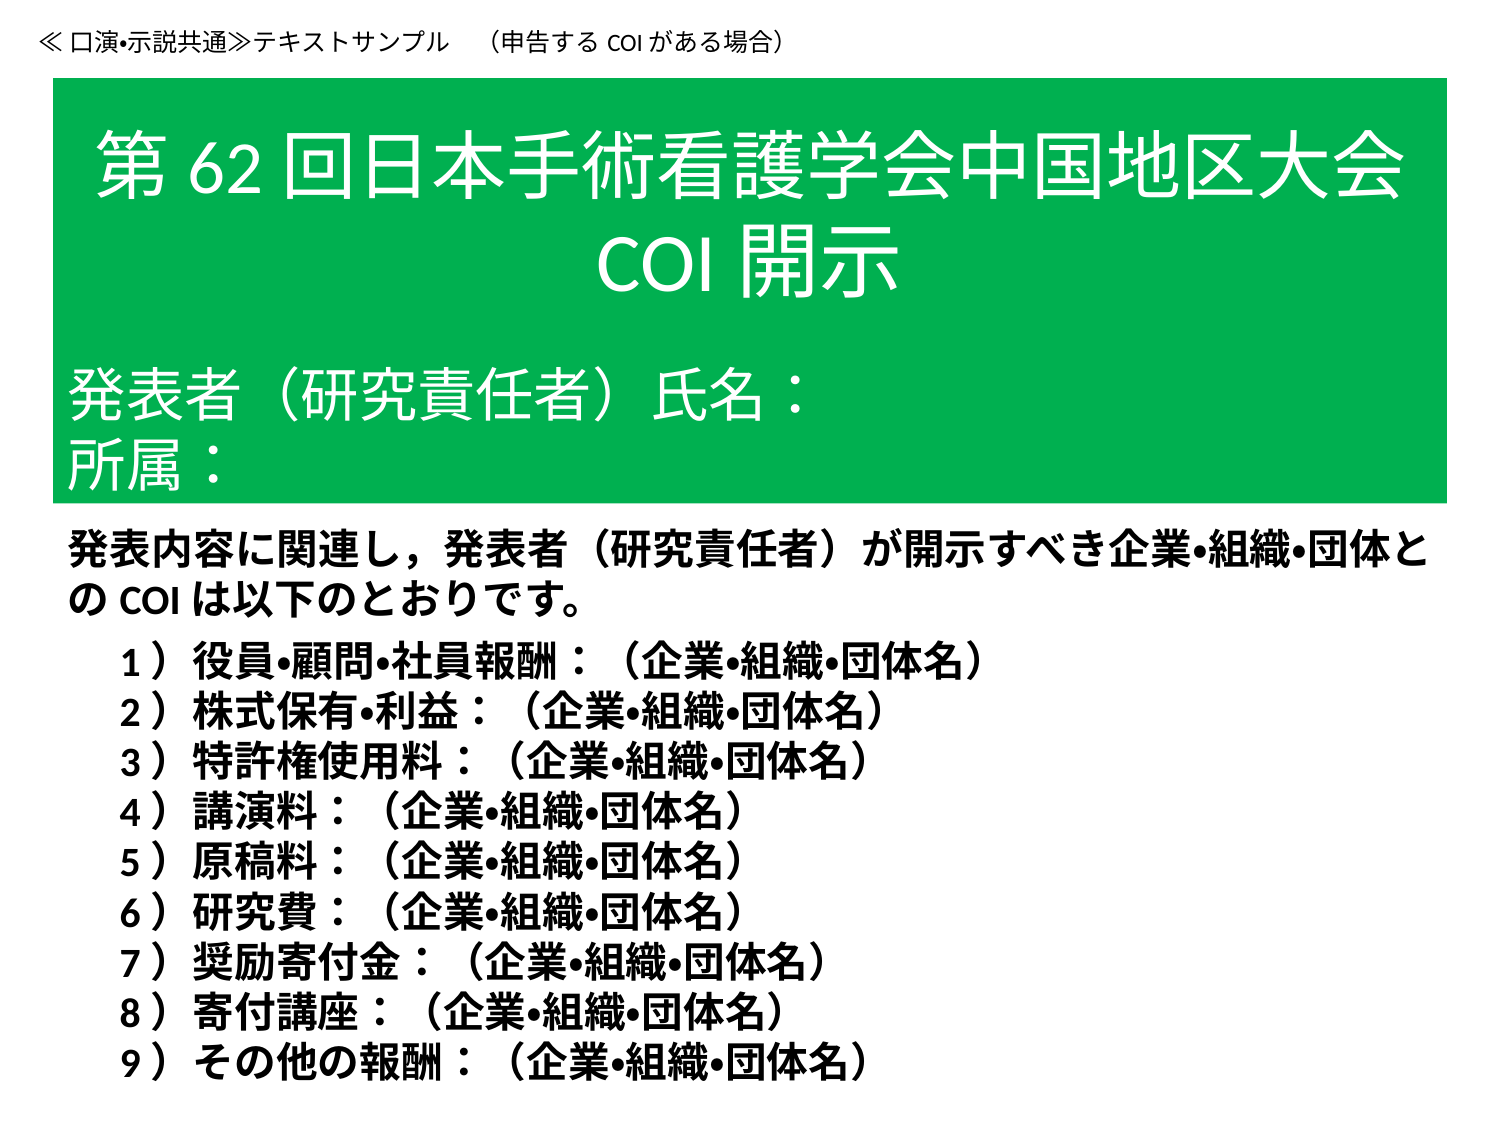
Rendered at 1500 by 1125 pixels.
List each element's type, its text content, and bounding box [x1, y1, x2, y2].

text_box ≪口演・示説共通≫テキストサンプル （申告するCOIがある場合） [23, 19, 845, 64]
text_box 第62回日本手術看護学会中国地区大会 COI開示 発表者（研究責任者）氏名： 所属： [51, 76, 1449, 505]
text_box 発表内容に関連し，発表者（研究責任者）が開示すべき企業・組織・団体とのCOIは以下のとおりです。 1）役員・顧問・社員報酬：（企業・組織・団体名） 2）株式保有・利益：（企業・組織・団体名） 3）特許権使用料：（企業・組織・団体名） 4）講演料：（企業・組織・団体名） 5）原稿料：（企業・組織・団体名） 6）研究費：（企業・組織・団体名） 7）奨励寄付金：（企業・組織・団体名） 8）寄付講座：（企業・組織・団体名） 9）その他の報酬：（企業・組織・団体名） [53, 515, 1447, 1093]
